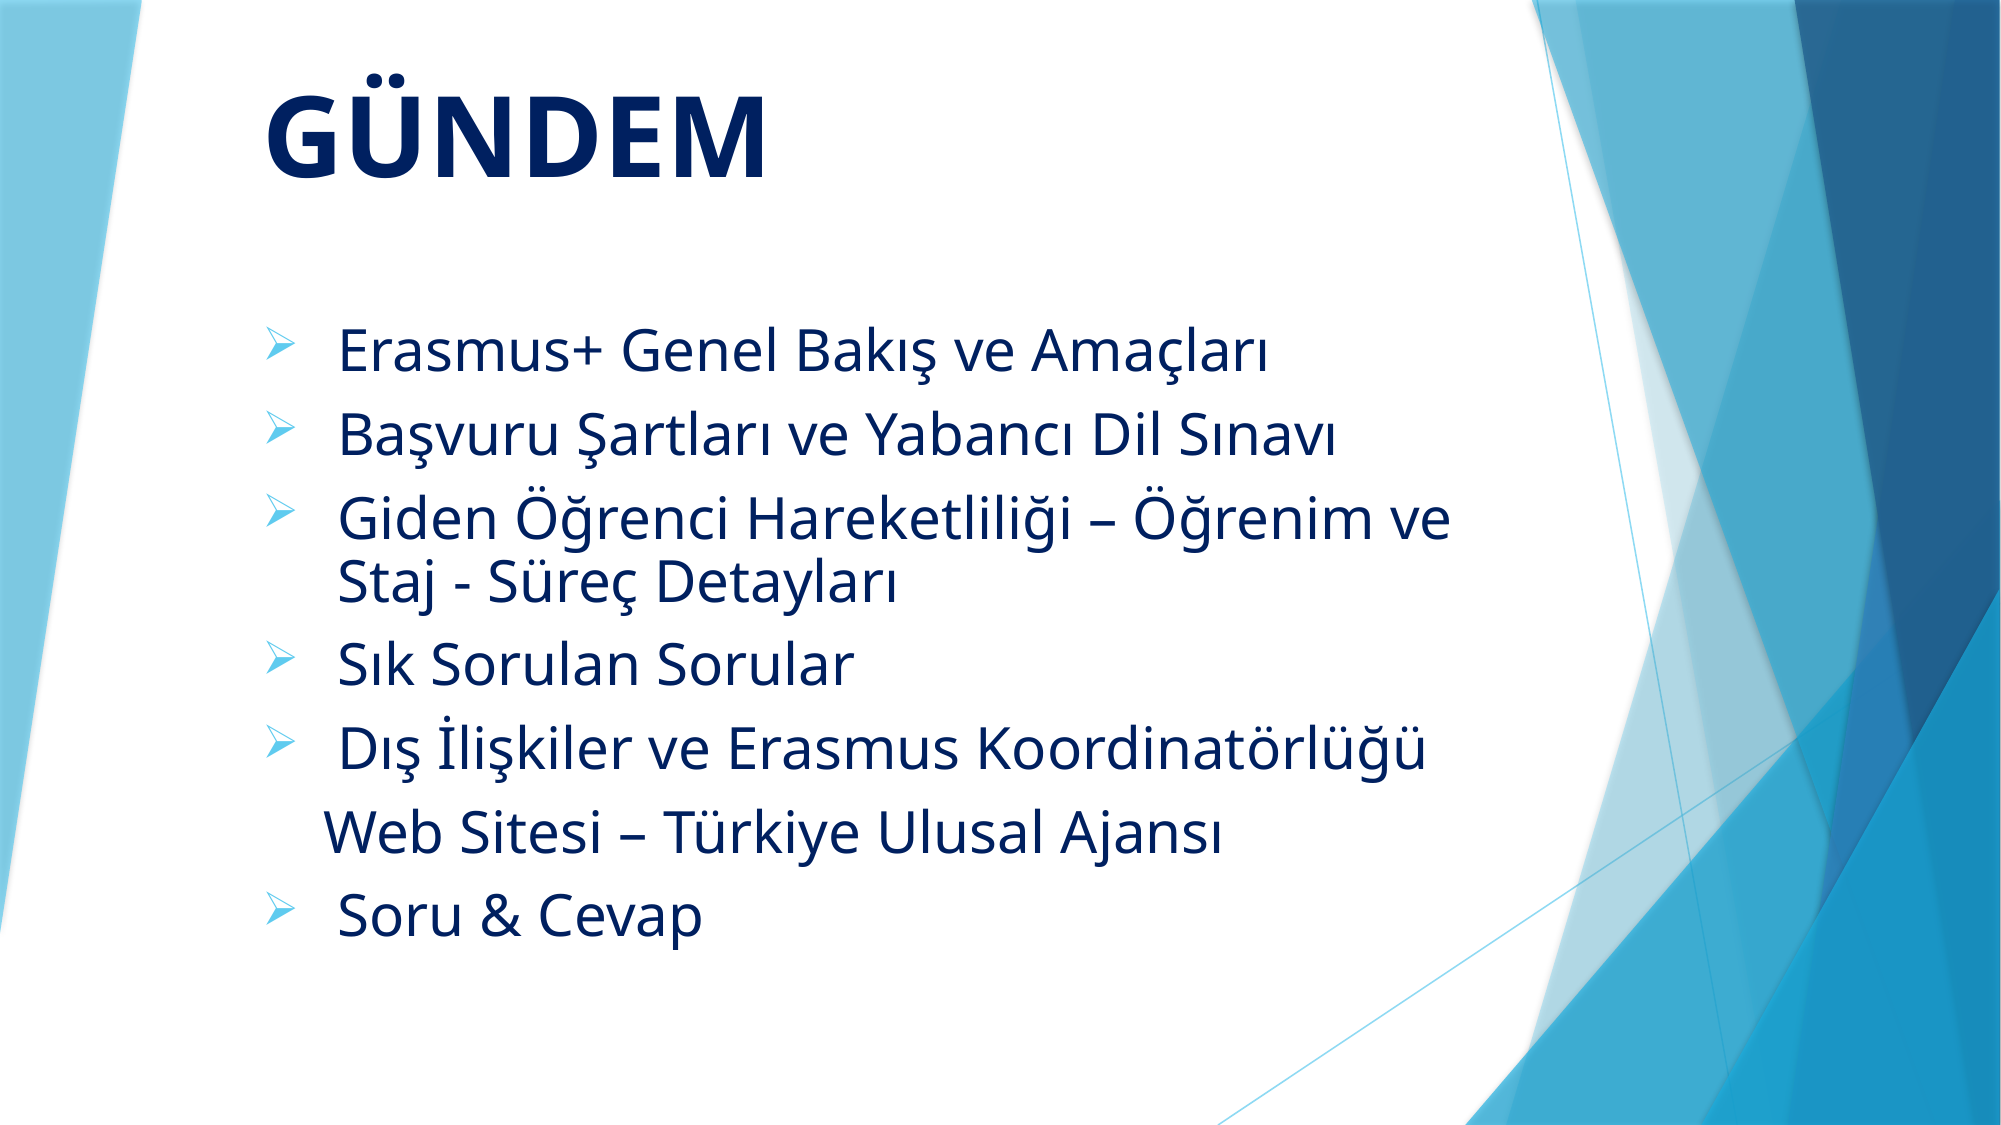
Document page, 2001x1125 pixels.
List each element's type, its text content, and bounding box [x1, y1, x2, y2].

subtitle Erasmus+ Genel Bakış ve Amaçları Başvuru Şartları ve Yabancı Dil Sınavı Giden Öğrenci Hareketliliği – Öğrenim ve Staj - Süreç Detayları Sık Sorulan Sorular Dış İlişkiler ve Erasmus Koordinatörlüğü Web Sitesi – Türkiye Ulusal Ajansı Soru & Cevap [247, 314, 1522, 1098]
title GÜNDEM [247, 29, 1522, 208]
